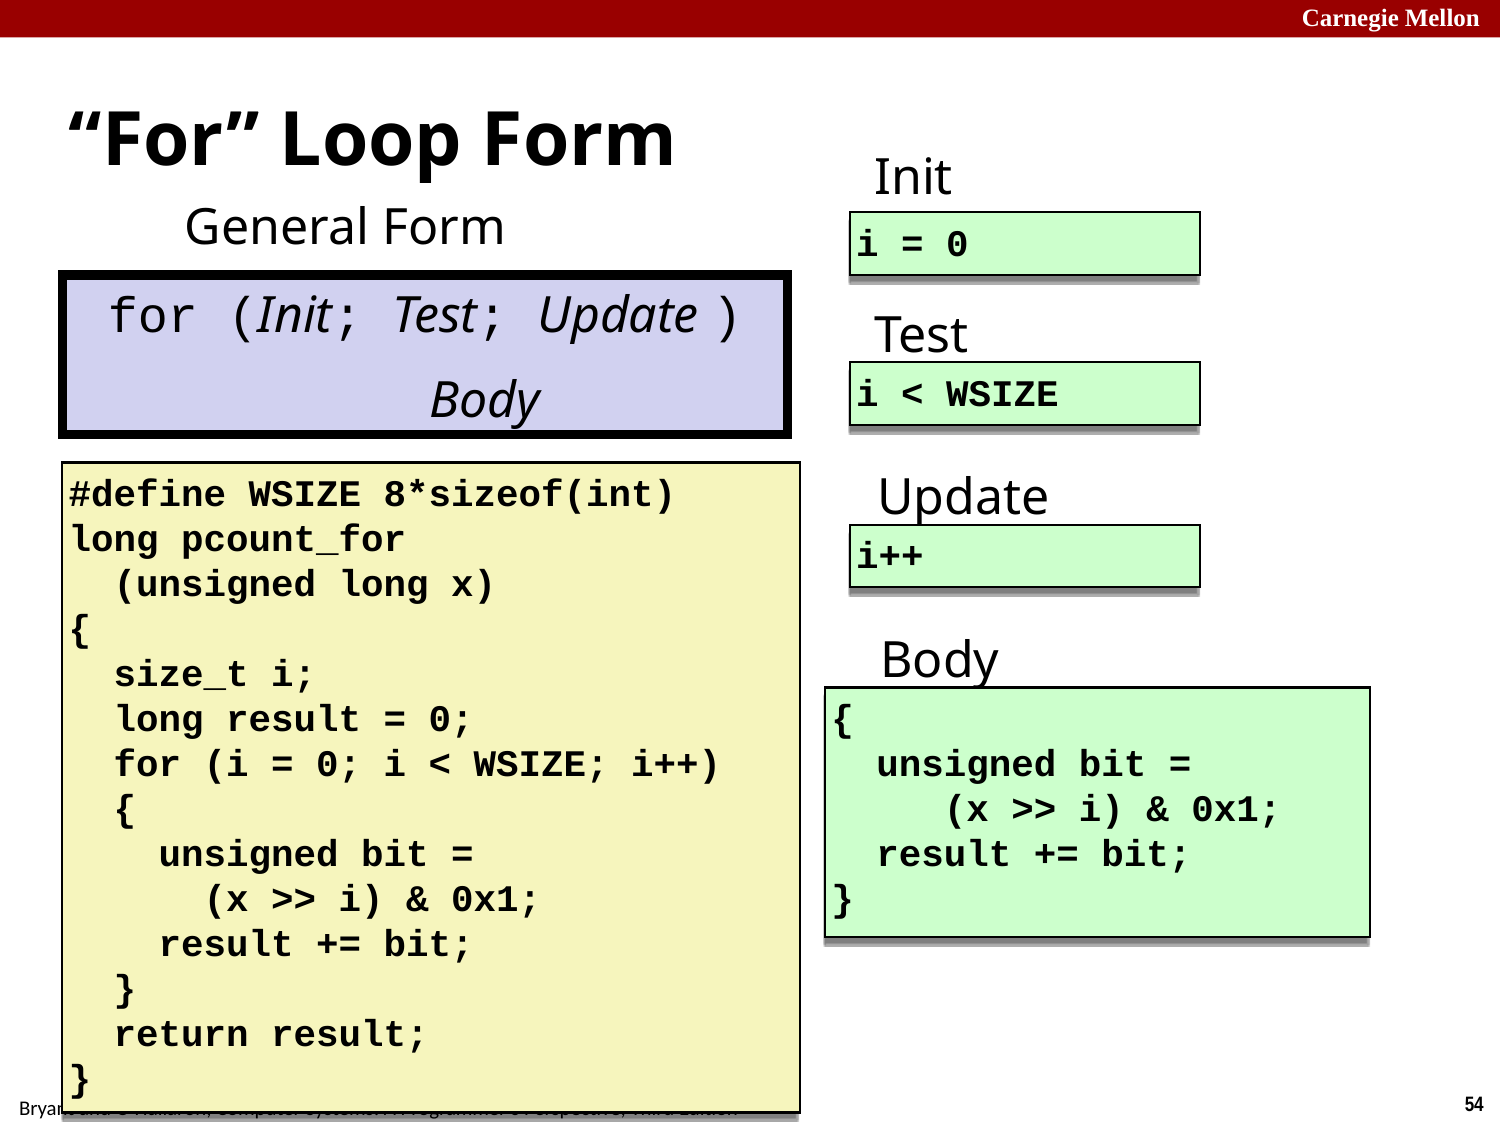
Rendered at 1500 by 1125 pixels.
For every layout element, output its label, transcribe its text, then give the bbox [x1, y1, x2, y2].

text_box Body [865, 619, 1432, 688]
text_box Test [859, 294, 1425, 363]
text_box i++ [849, 524, 1200, 588]
text_box Update [862, 457, 1429, 525]
text_box { unsigned bit = (x >> i) & 0x1; result += bit; } [825, 687, 1371, 938]
title “For” Loop Form [62, 41, 1438, 230]
text_box i = 0 [849, 212, 1200, 275]
text_box General Form [62, 187, 628, 256]
text_box #define WSIZE 8*sizeof(int) long pcount_for (unsigned long x) { size_t i; long result = 0; for (i = 0; i < WSIZE; i++) { unsigned bit = (x >> i) & 0x1; result += bit; } return result; } [62, 462, 800, 1113]
text_box Init [859, 137, 1425, 206]
text_box for (Init; Test; Update ) Body [62, 275, 788, 435]
text_box i < WSIZE [849, 362, 1200, 425]
